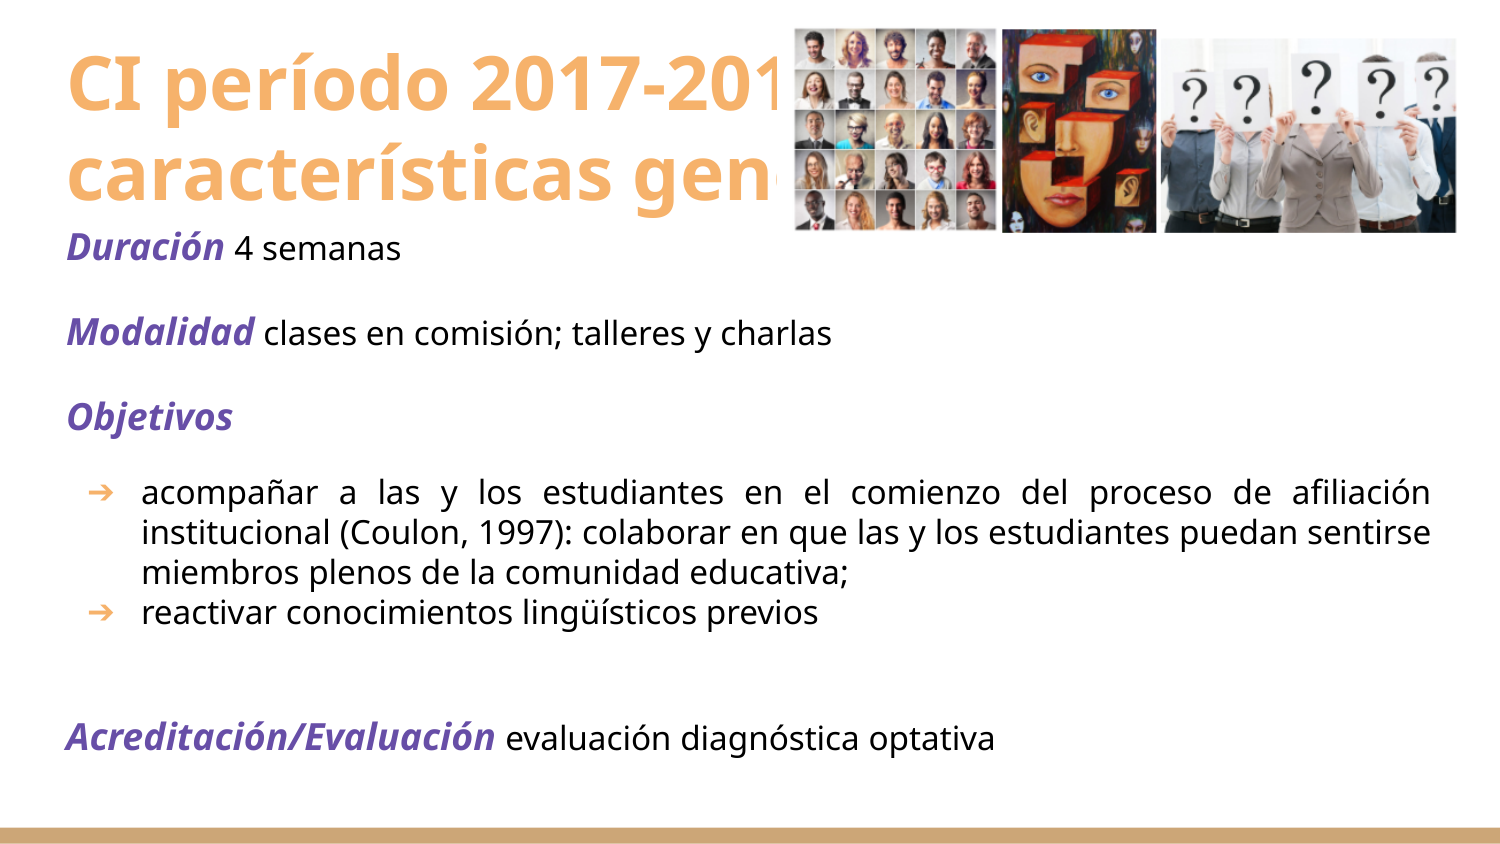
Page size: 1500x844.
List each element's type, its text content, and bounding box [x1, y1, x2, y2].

list Duración 4 semanas Modalidad clases en comisión; talleres y charlas Objetivos acompañar a las y los estudiantes en el comienzo del proceso de afiliación institucional (Coulon, 1997): colaborar en que las y los estudiantes puedan sentirse miembros plenos de la comunidad educativa; reactivar conocimientos lingüísticos previos Acreditación/Evaluación evaluación diagnóstica optativa [51, 200, 1449, 752]
title CI período 2017-2019: características generales [51, 51, 772, 200]
picture [777, 19, 1468, 242]
